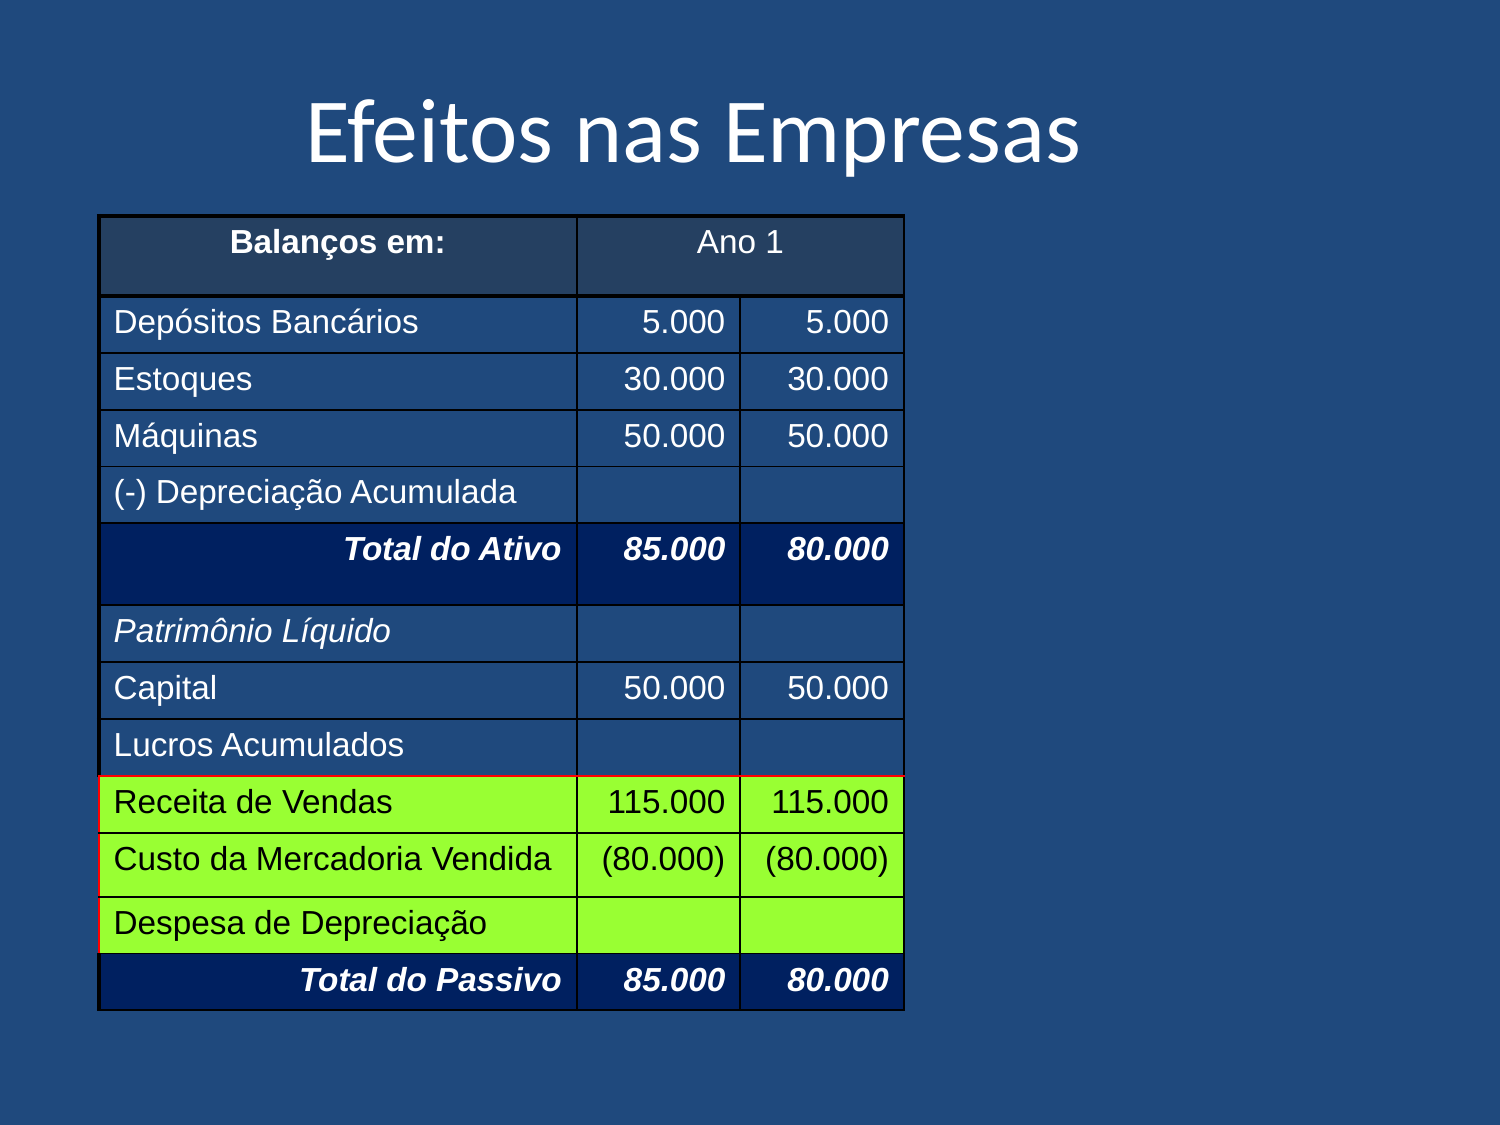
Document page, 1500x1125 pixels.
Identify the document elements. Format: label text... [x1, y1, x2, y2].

table_cell [741, 898, 903, 953]
table_cell 115.000 [578, 777, 739, 832]
table_cell 115.000 [741, 777, 903, 832]
table_cell Total do Ativo [101, 524, 576, 604]
table_cell Depósitos Bancários [101, 298, 576, 352]
table_cell 50.000 [741, 663, 903, 718]
table_cell 30.000 [741, 354, 903, 409]
table_header Balanços em: [101, 218, 576, 294]
table_cell (80.000) [578, 834, 739, 896]
table_cell [578, 606, 739, 661]
table_cell 80.000 [741, 954, 903, 1009]
table_cell (80.000) [741, 834, 903, 896]
title Efeitos nas Empresas [74, 19, 1313, 233]
table_cell Custo da Mercadoria Vendida [100, 834, 576, 896]
table_cell [578, 898, 739, 953]
table_cell [741, 720, 903, 775]
table_cell [578, 720, 739, 775]
table_cell 50.000 [578, 411, 739, 466]
table_cell Total do Passivo [101, 954, 576, 1009]
table_cell Estoques [101, 354, 576, 409]
table_cell 50.000 [741, 411, 903, 466]
table_header Ano 1 [578, 218, 903, 294]
table_cell 85.000 [578, 524, 739, 604]
table_cell Máquinas [101, 411, 576, 466]
table_cell Despesa de Depreciação [100, 898, 576, 953]
table_cell 5.000 [578, 298, 739, 352]
table_cell Capital [101, 663, 576, 718]
table_cell 50.000 [578, 663, 739, 718]
table_cell 30.000 [578, 354, 739, 409]
table_cell [741, 467, 903, 522]
table_cell [741, 606, 903, 661]
table_cell 5.000 [741, 298, 903, 352]
table_cell 80.000 [741, 524, 903, 604]
table_cell Lucros Acumulados [101, 720, 576, 775]
table_cell 85.000 [578, 954, 739, 1009]
table_cell Patrimônio Líquido [101, 606, 576, 661]
table_cell Receita de Vendas [100, 777, 576, 832]
table_cell (-) Depreciação Acumulada [101, 467, 576, 522]
table_cell [578, 467, 739, 522]
